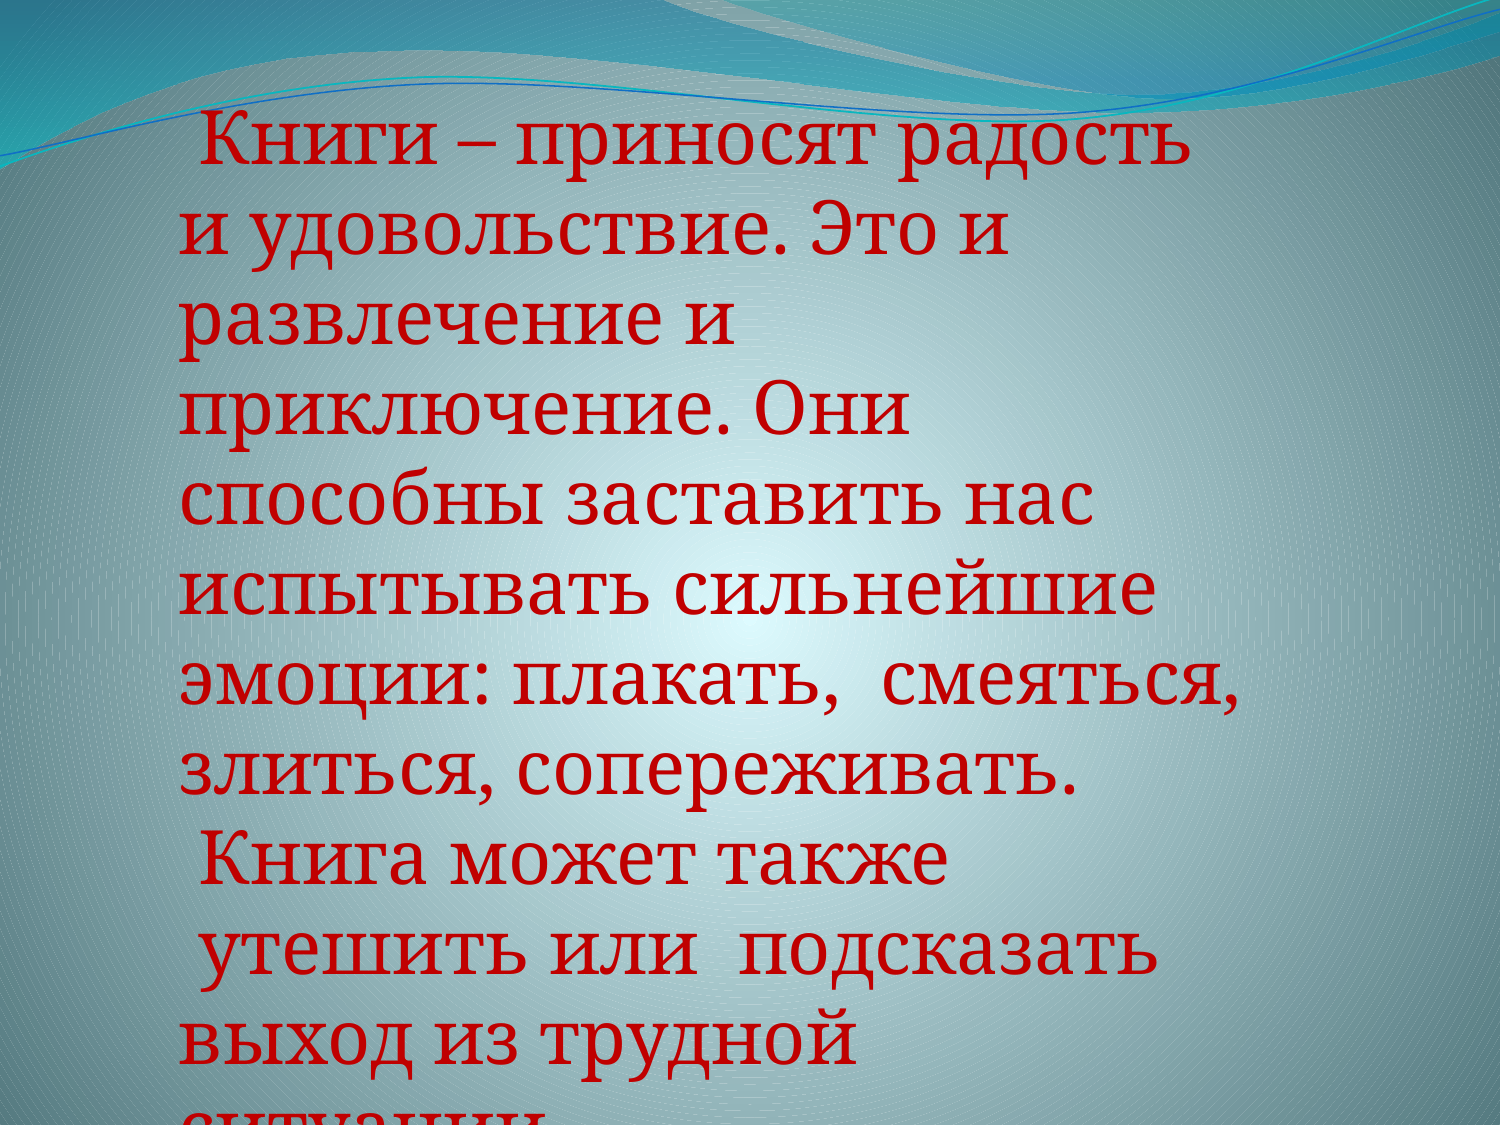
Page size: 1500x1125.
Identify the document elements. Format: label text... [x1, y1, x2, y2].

text_box Книги – приносят радость и удовольствие. Это и развлечение и приключение. Они способны заставить нас испытывать сильнейшие эмоции: плакать, смеяться, злиться, сопереживать. Книга может также утешить или подсказать выход из трудной ситуации. [164, 81, 1266, 1125]
